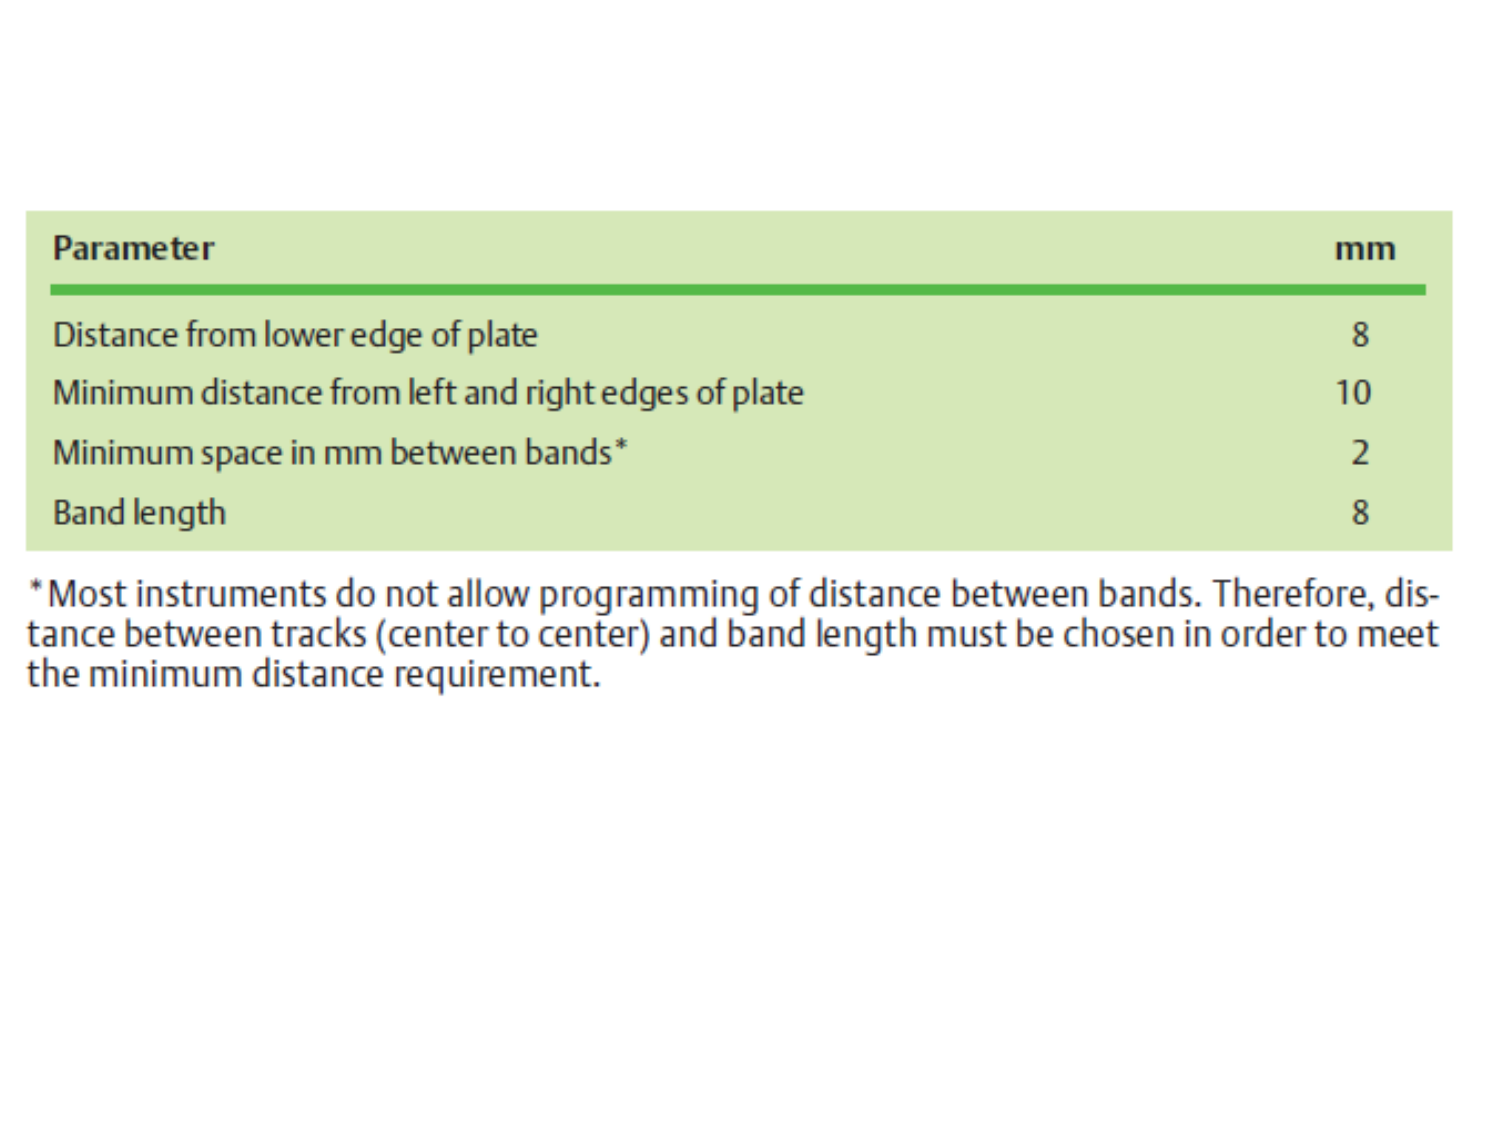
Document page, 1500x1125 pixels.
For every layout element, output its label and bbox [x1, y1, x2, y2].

picture [0, 187, 1481, 704]
